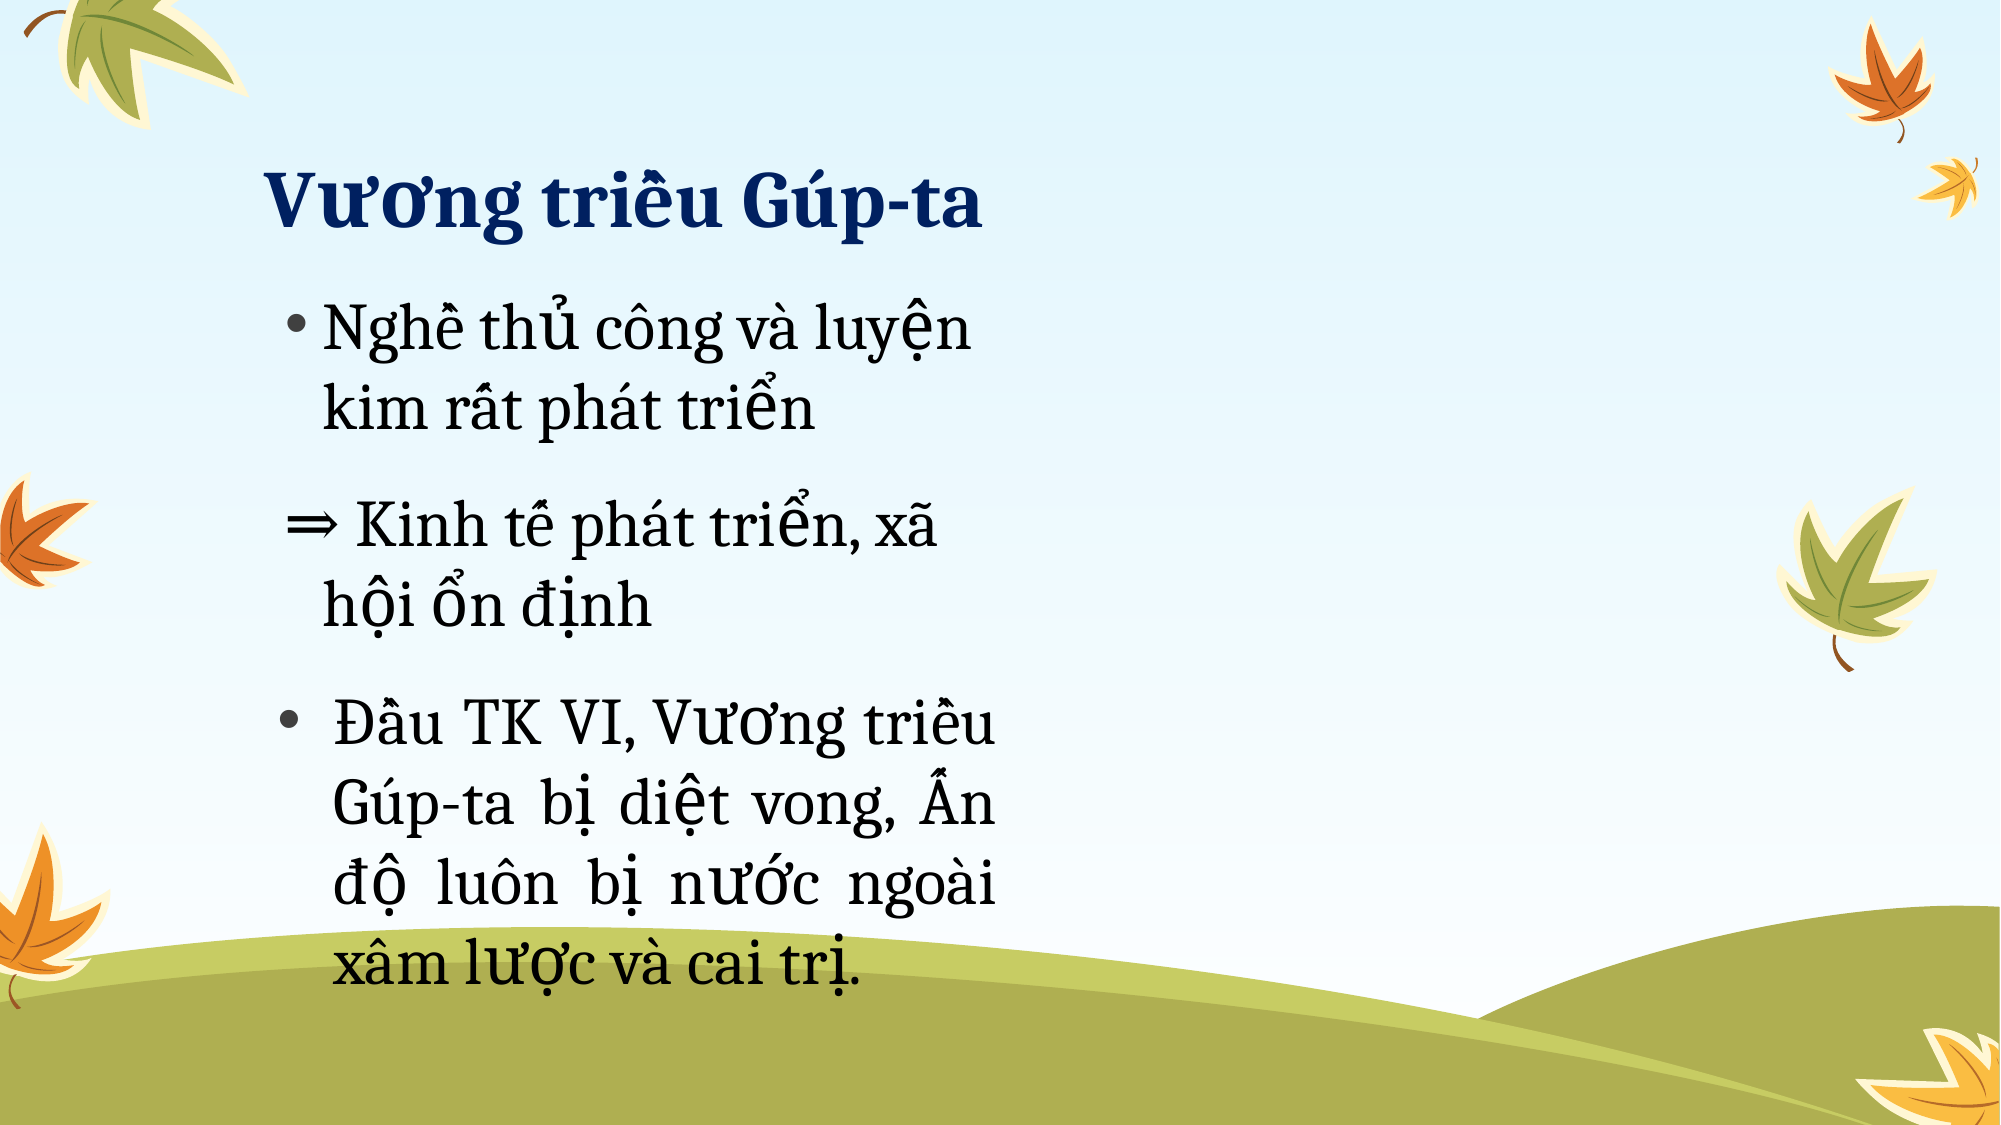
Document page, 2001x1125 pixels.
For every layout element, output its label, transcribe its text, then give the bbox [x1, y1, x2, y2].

text_box Vương triều Gúp-ta [249, 149, 1749, 353]
text_box Nghề thủ công và luyện kim rất phát triển ⇒ Kinh tế phát triển, xã hội ổn định Đầu TK VI, Vương triều Gúp-ta bị diệt vong, Ấn độ luôn bị nước ngoài xâm lược và cai trị. [262, 275, 1012, 1063]
